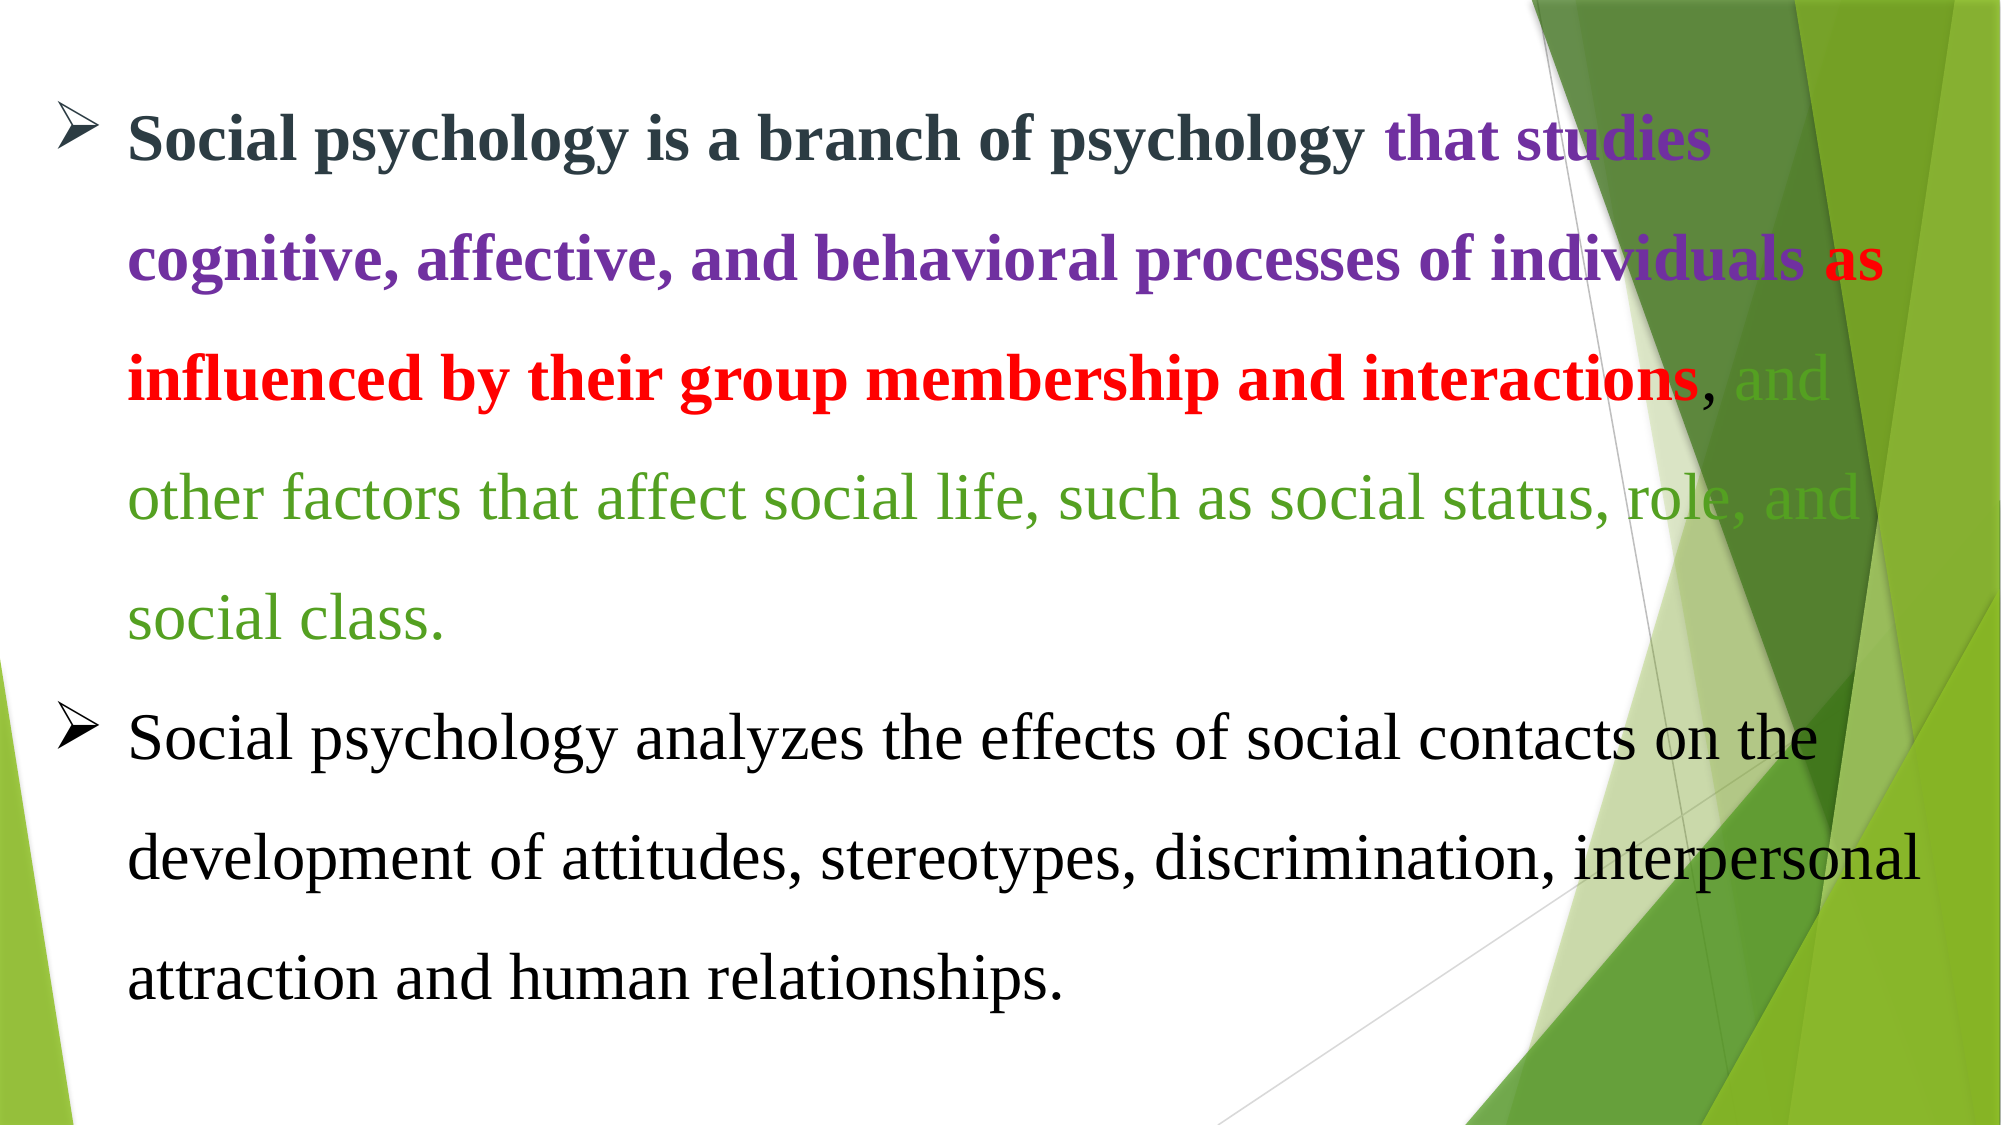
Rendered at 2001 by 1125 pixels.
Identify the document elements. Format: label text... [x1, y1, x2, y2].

text_box Social psychology is a branch of psychology that studies cognitive, affective, and behavioral processes of individuals as influenced by their group membership and interactions, and other factors that affect social life, such as social status, role, and social class. Social psychology analyzes the effects of social contacts on the development of attitudes, stereotypes, discrimination, interpersonal attraction and human relationships. [37, 46, 1950, 1021]
